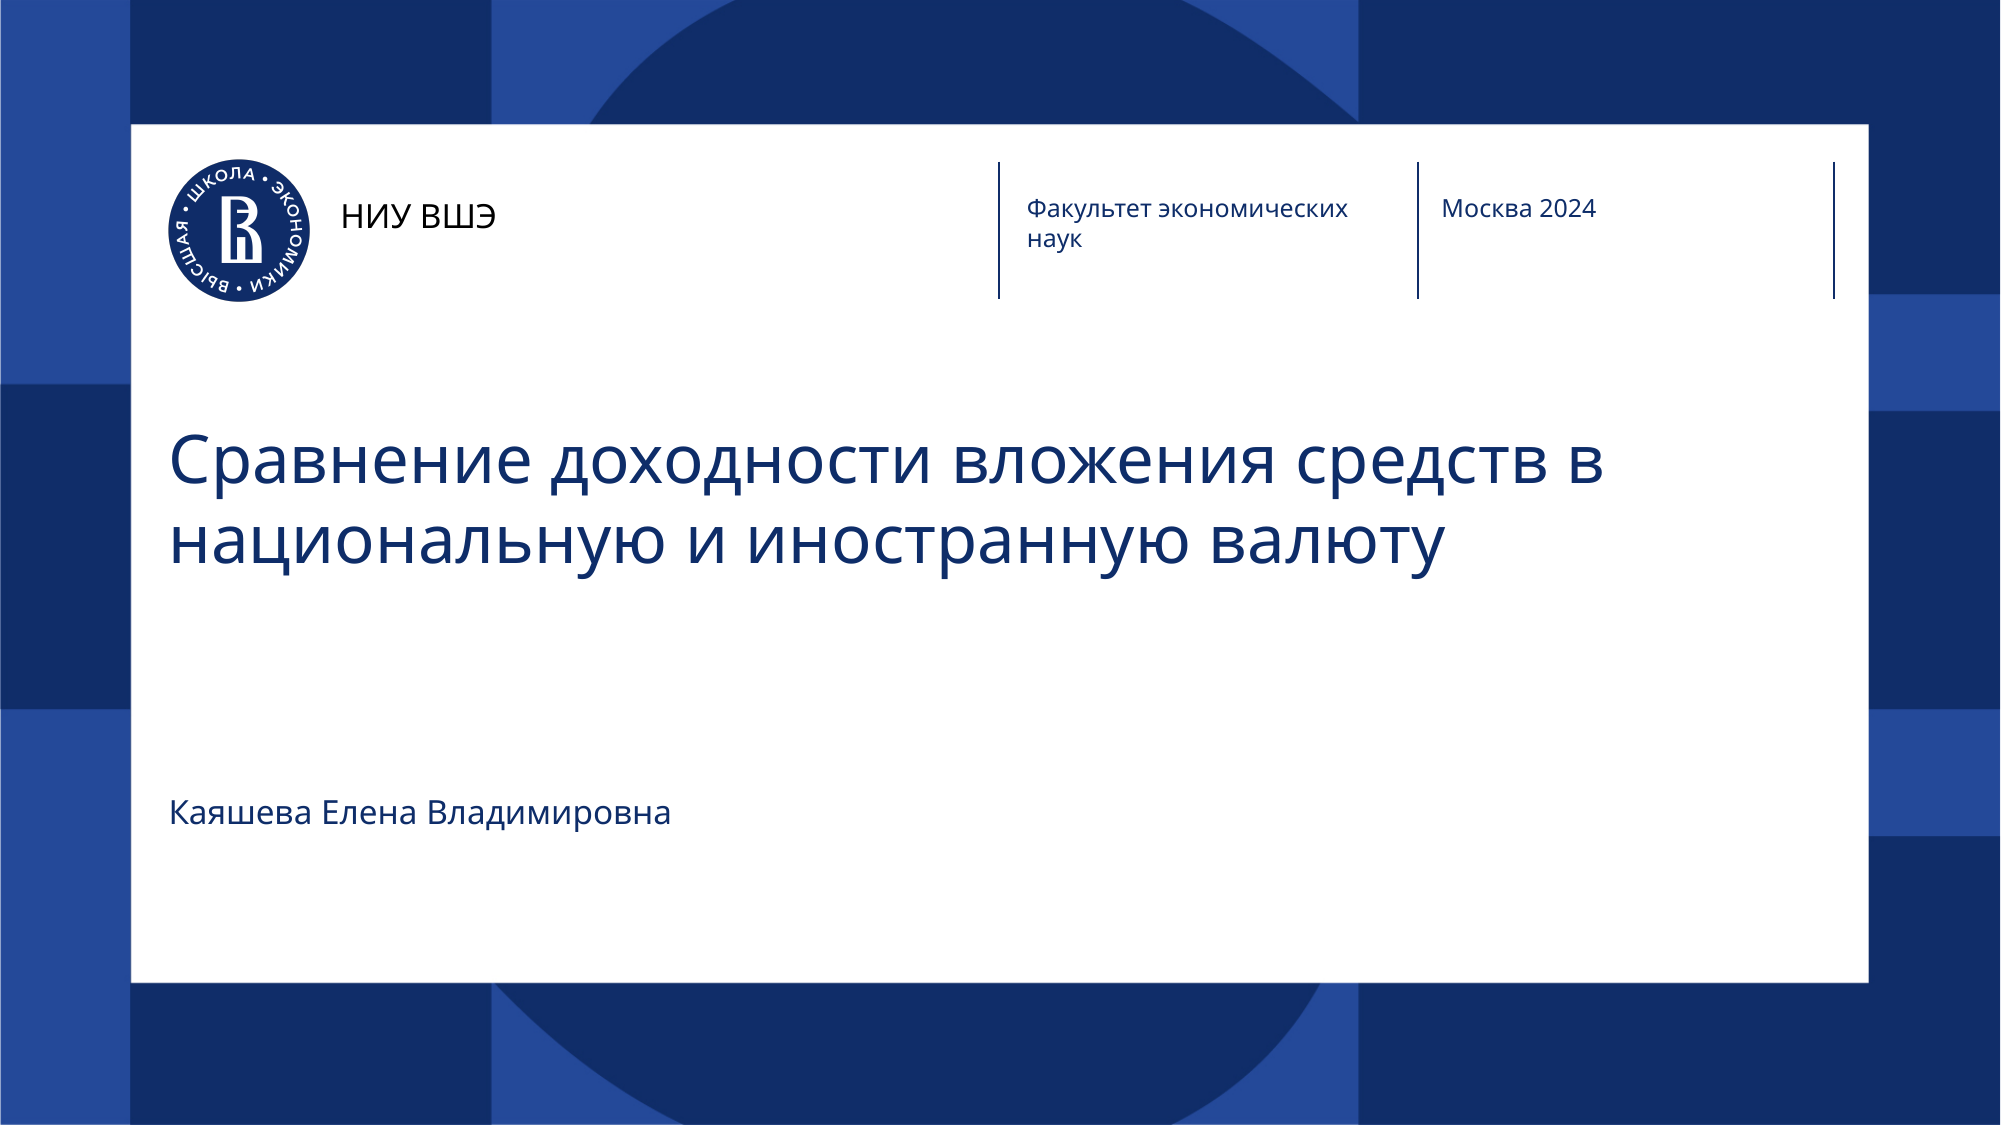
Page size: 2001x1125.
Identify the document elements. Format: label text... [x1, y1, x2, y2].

picture [0, 0, 2001, 1125]
list НИУ ВШЭ [340, 194, 972, 267]
list Москва 2024 [1441, 192, 1806, 269]
list Факультет экономических наук [1026, 192, 1401, 269]
list Каяшева Елена Владимировна [168, 791, 1420, 899]
title Сравнение доходности вложения средств в национальную и иностранную валюту [168, 416, 1806, 741]
